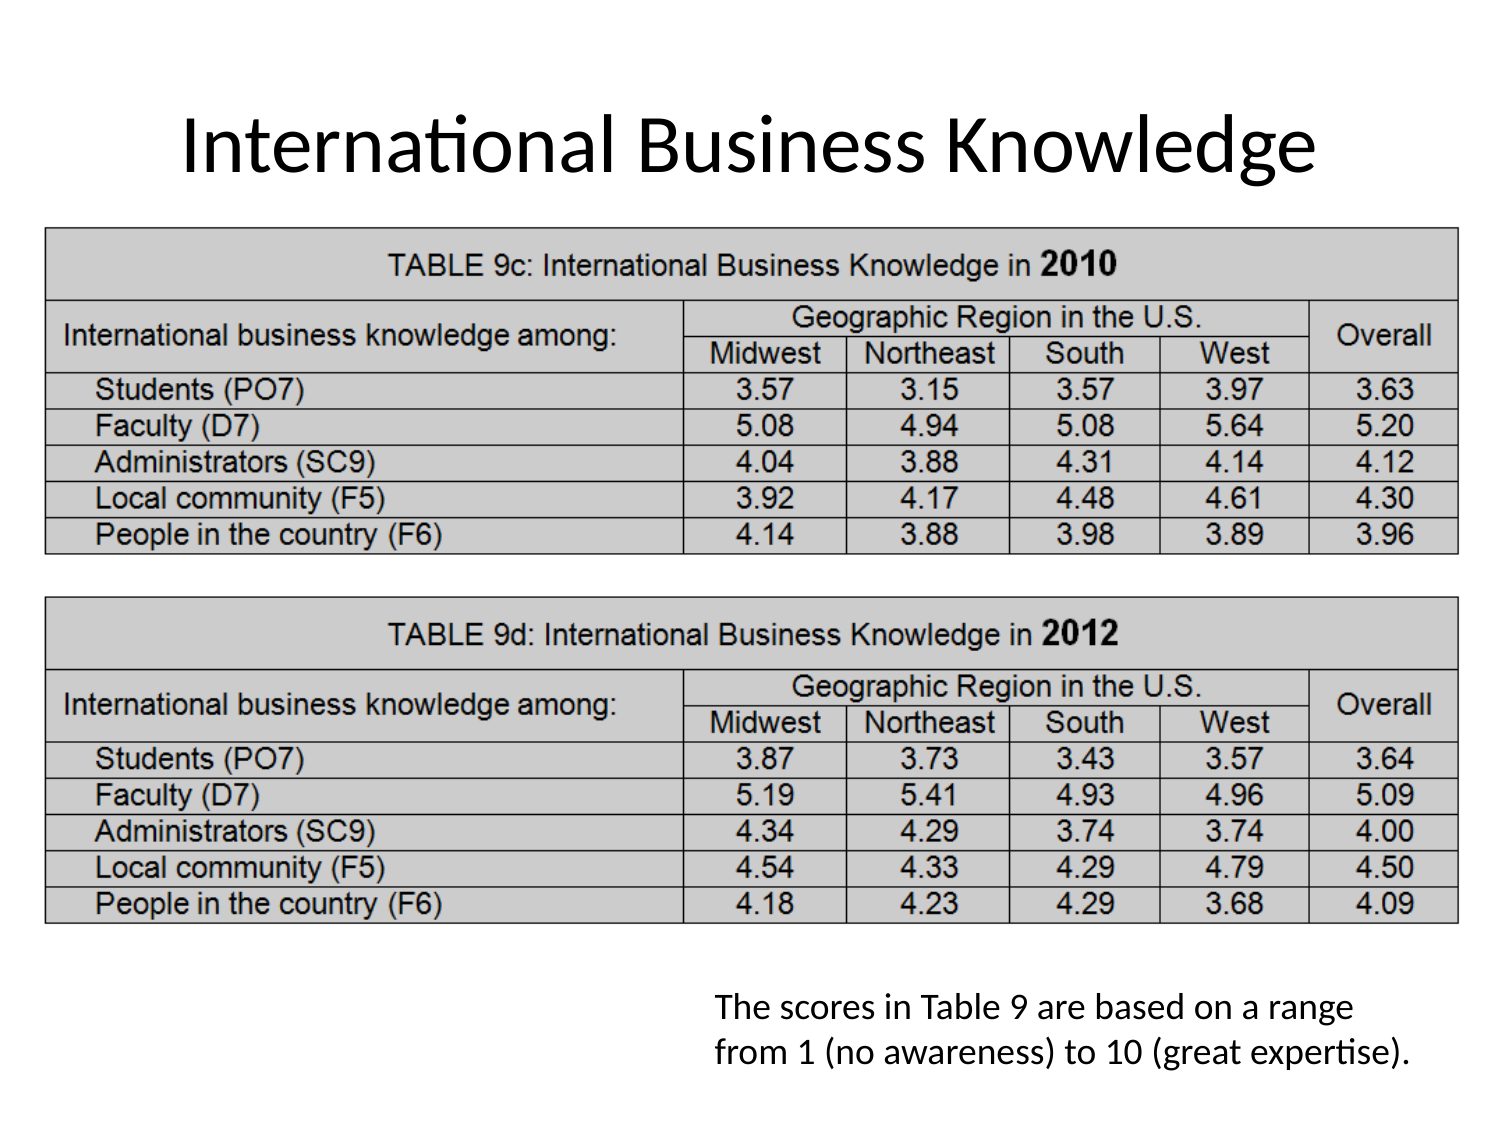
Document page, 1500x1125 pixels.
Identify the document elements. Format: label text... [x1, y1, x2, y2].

text_box The scores in Table 9 are based on a range from 1 (no awareness) to 10 (great expertise). [699, 974, 1450, 1080]
picture [24, 212, 1473, 938]
title International Business Knowledge [75, 45, 1425, 210]
